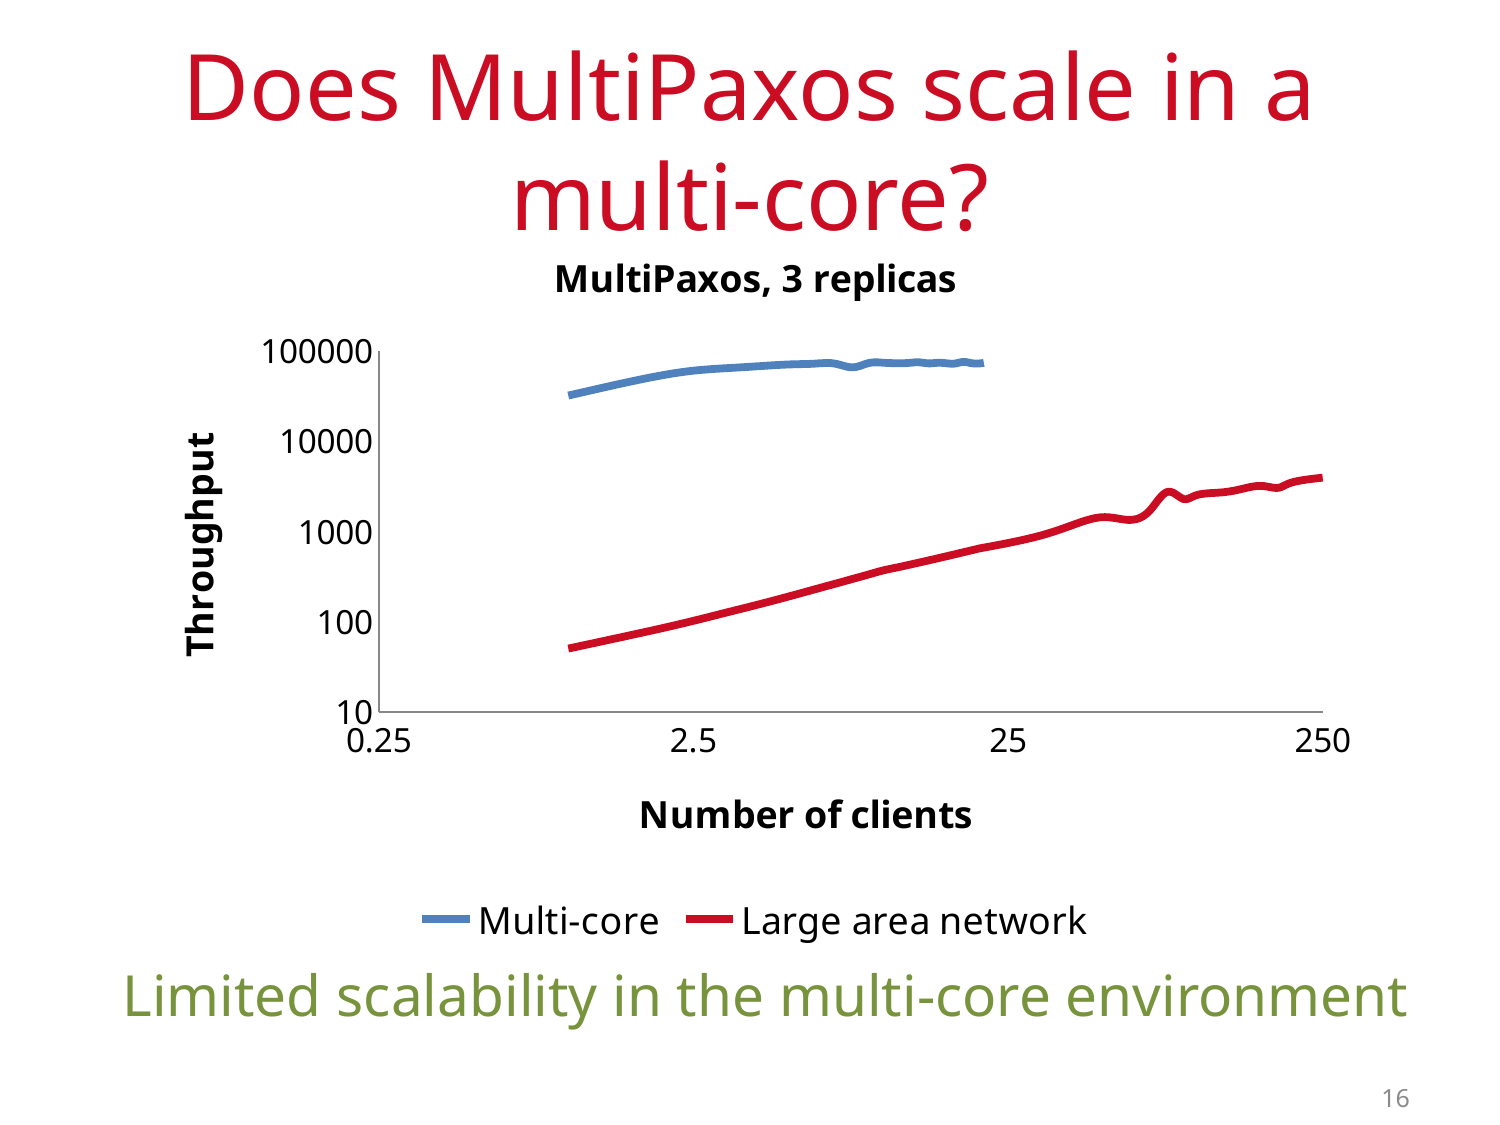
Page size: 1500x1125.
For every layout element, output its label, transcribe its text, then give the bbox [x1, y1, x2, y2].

title Does MultiPaxos scale in a multi-core? [75, 45, 1425, 233]
list Limited scalability in the multi-core environment [90, 952, 1441, 1051]
slide_number 16 [1074, 1069, 1425, 1125]
chart [134, 217, 1377, 953]
